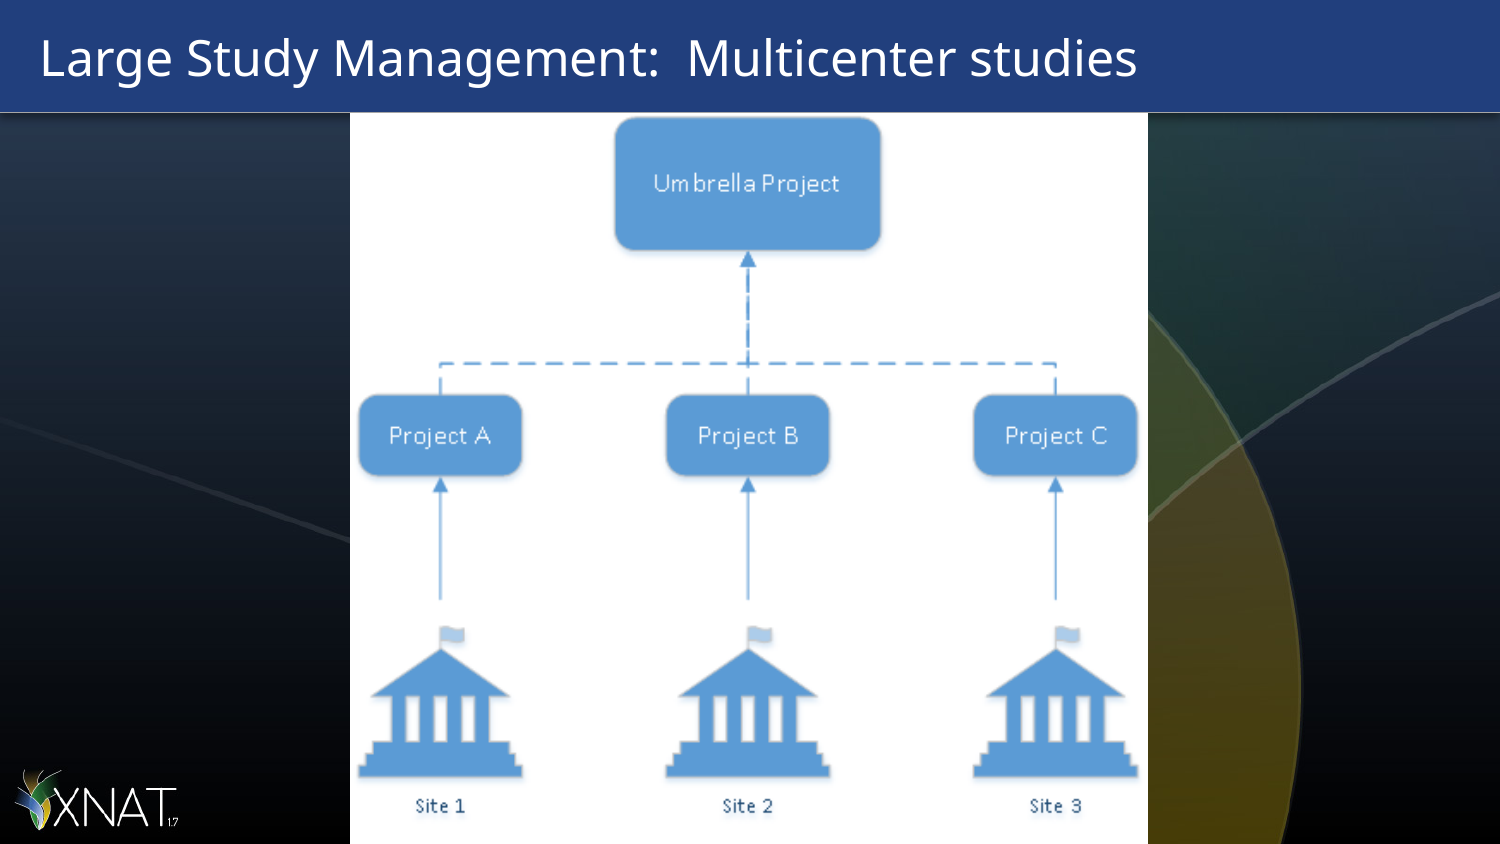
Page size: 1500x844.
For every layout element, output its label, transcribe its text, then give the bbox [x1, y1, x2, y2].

title Large Study Management: Multicenter studies [24, 16, 1375, 96]
picture [0, 113, 1500, 844]
